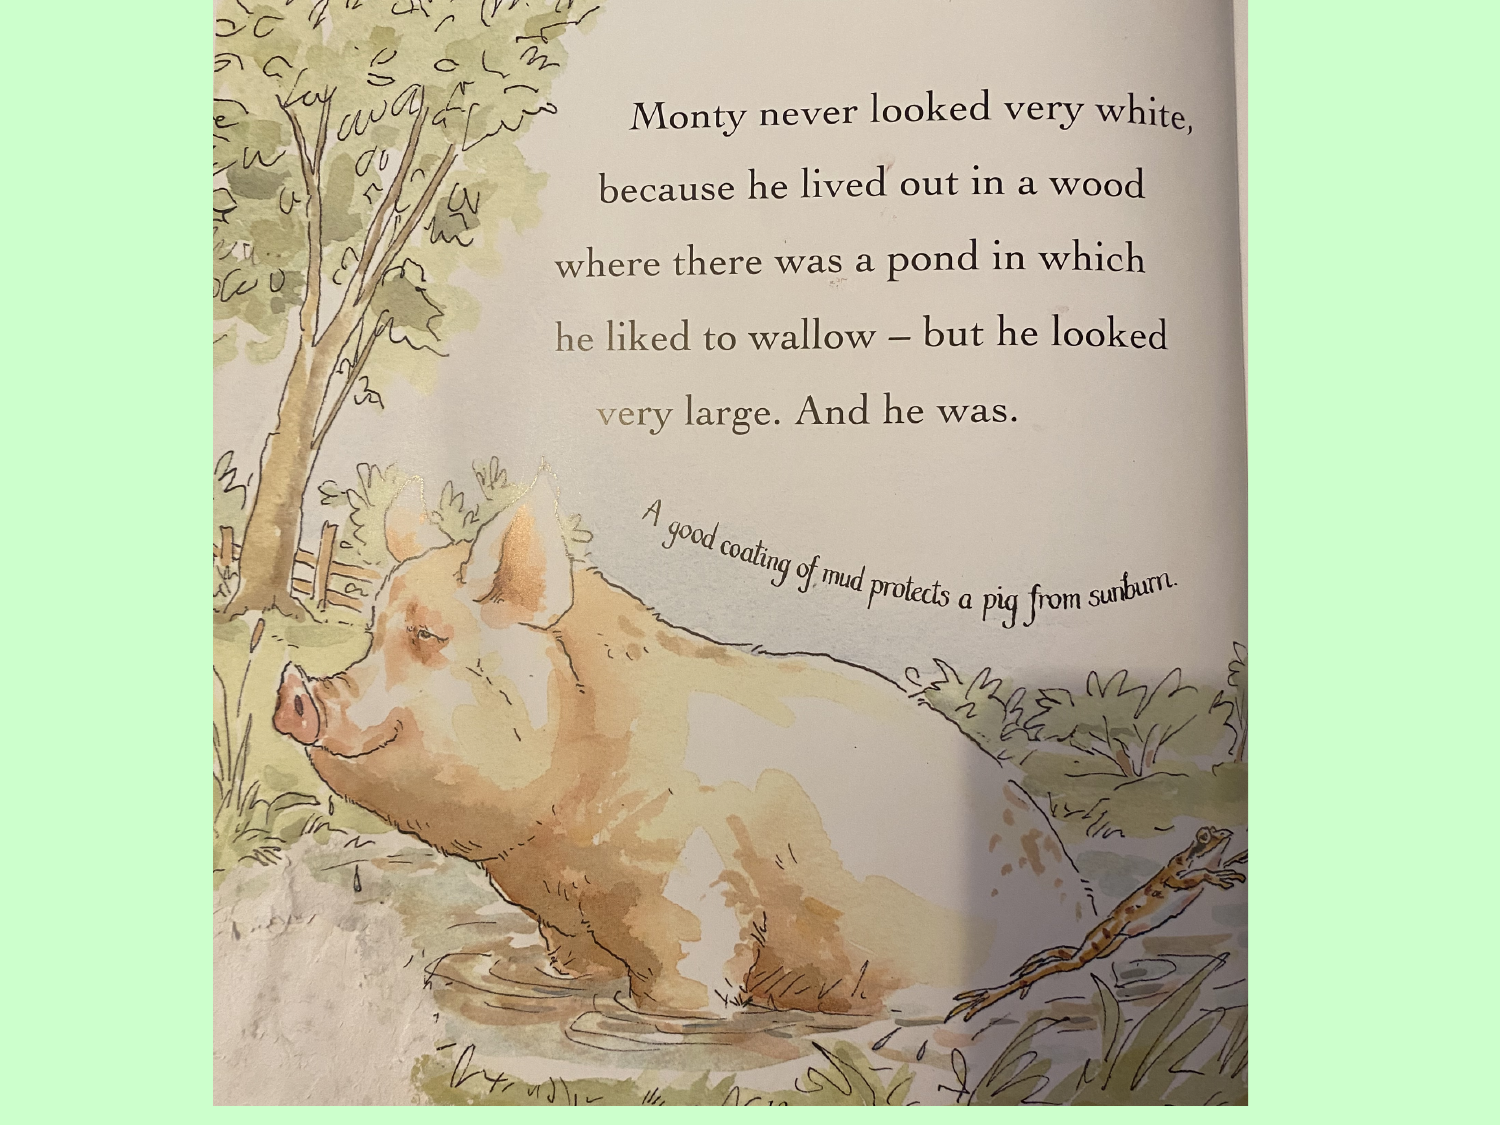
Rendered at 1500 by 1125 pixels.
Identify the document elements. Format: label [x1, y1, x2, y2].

picture [177, 0, 1284, 1106]
